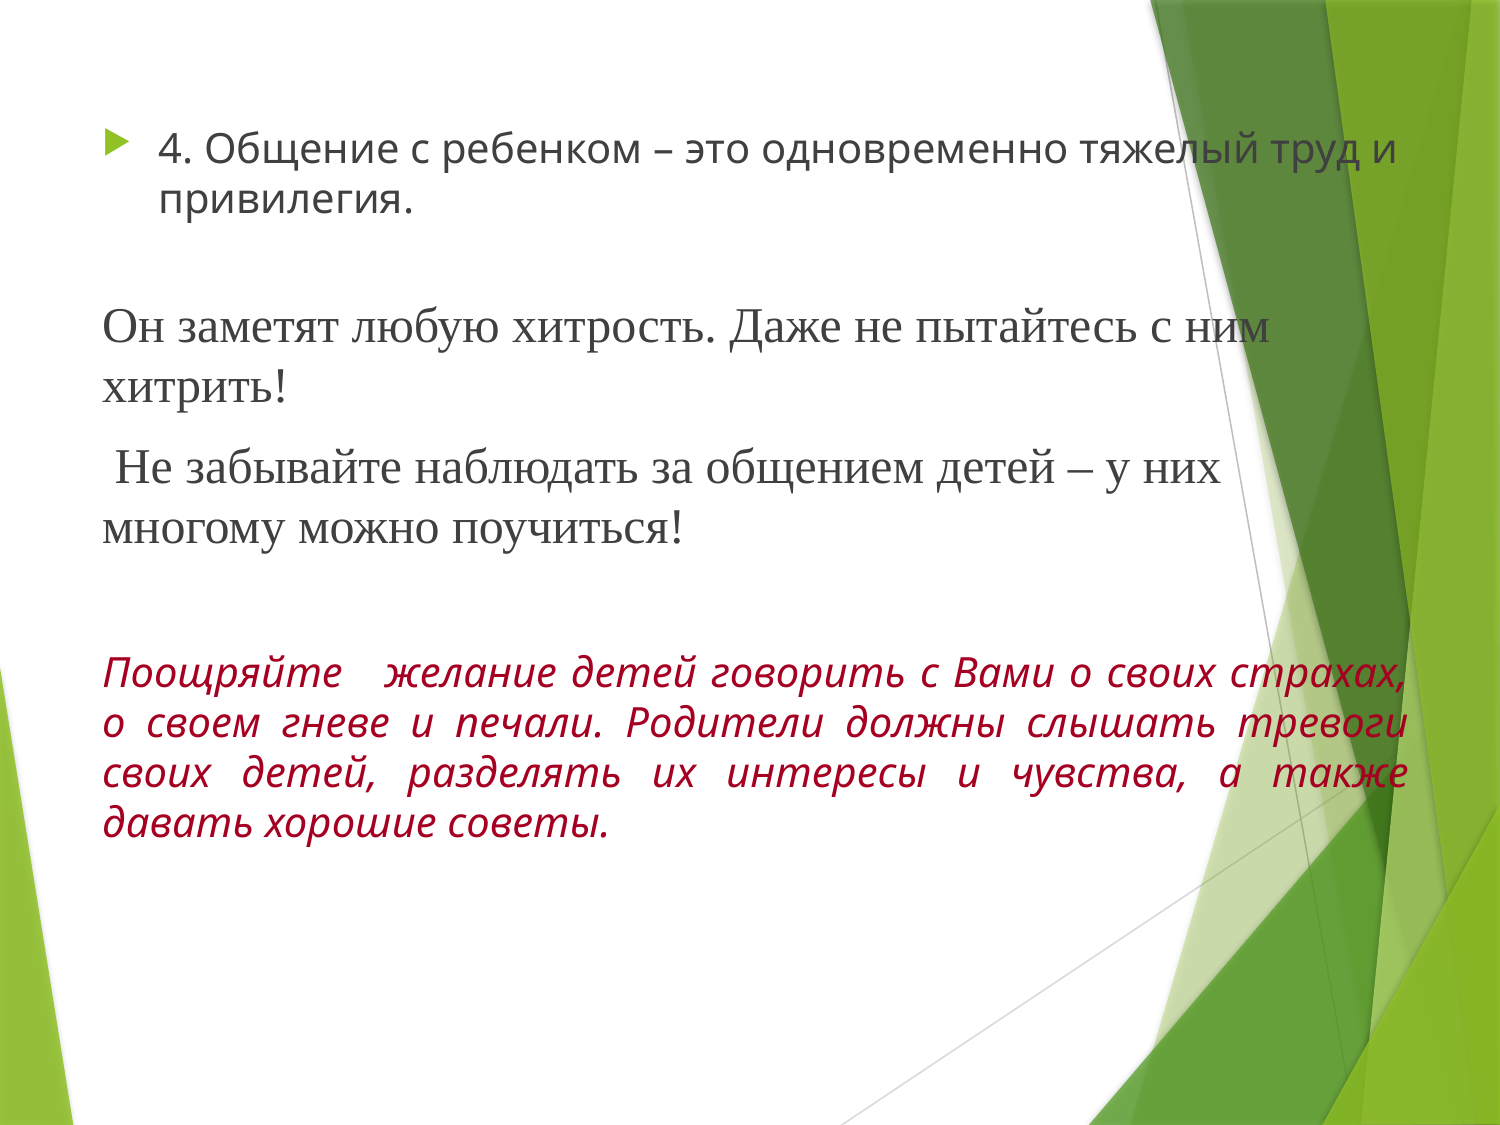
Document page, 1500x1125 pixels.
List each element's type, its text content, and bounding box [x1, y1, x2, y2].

list 4. Общение с ребенком – это одновременно тяжелый труд и привилегия. Он заметят любую хитрость. Даже не пытайтесь с ним хитрить! Не забывайте наблюдать за общением детей – у них многому можно поучиться! Поощряйте желание детей говорить с Вами о своих страхах, о своем гневе и печали. Родители должны слышать тревоги своих детей, разделять их интересы и чувства, а также давать хорошие советы. [87, 114, 1425, 988]
